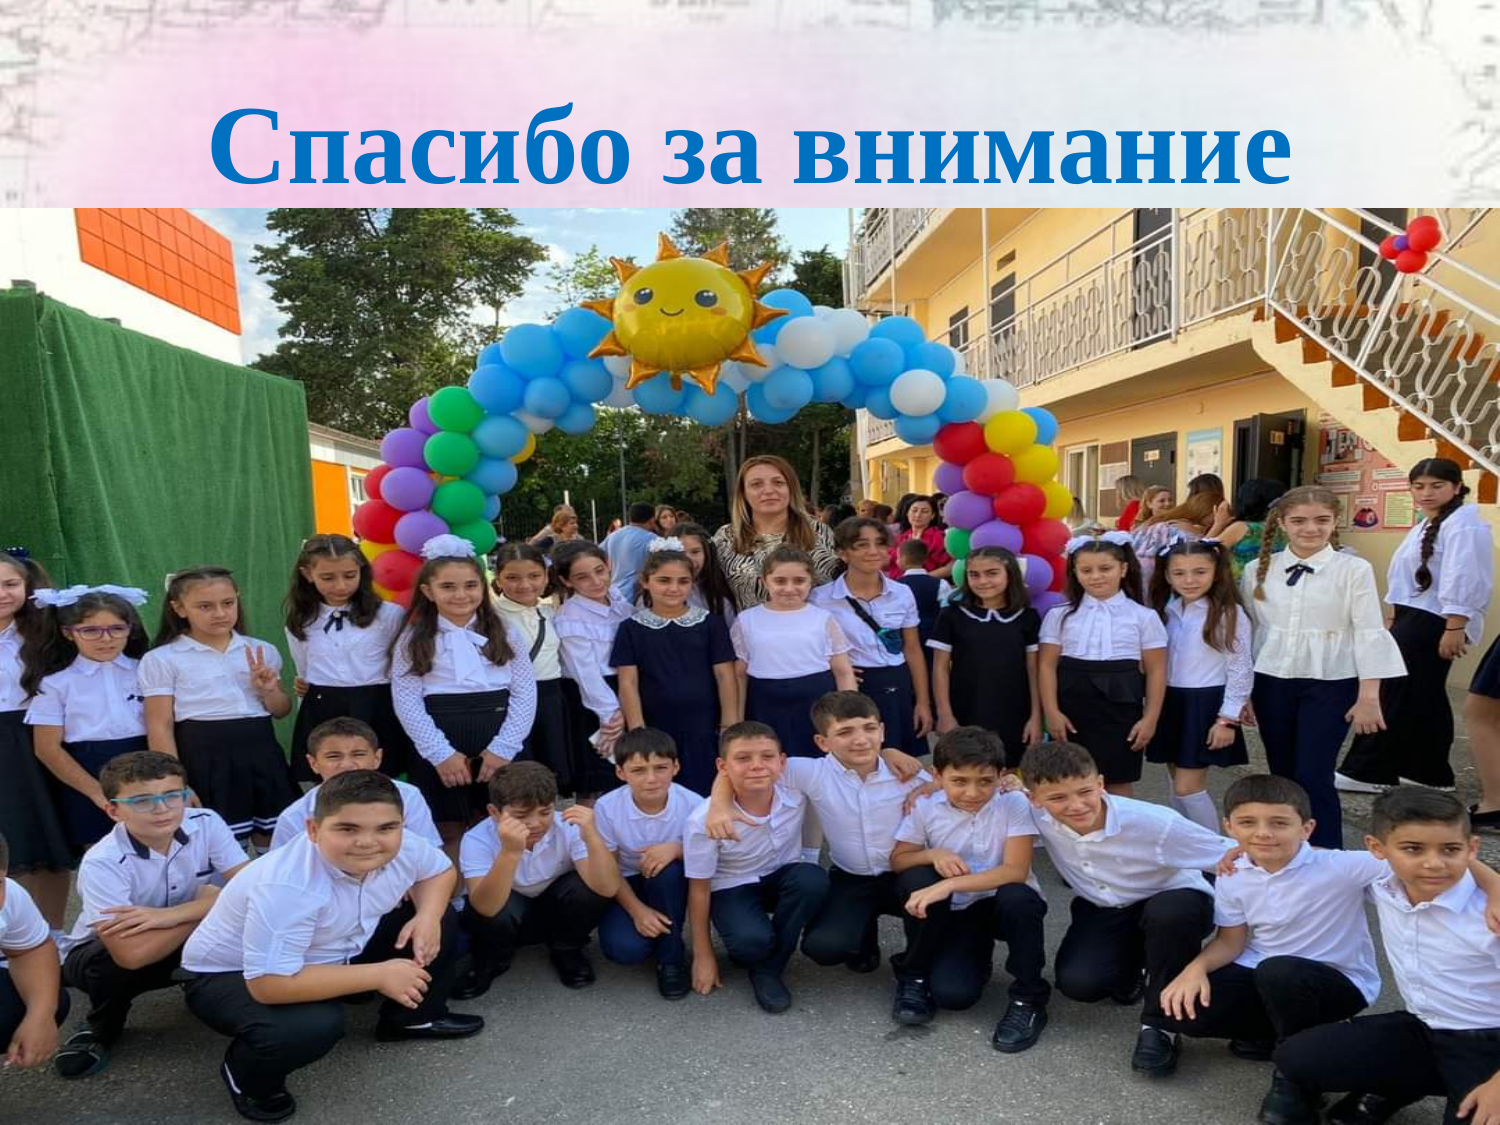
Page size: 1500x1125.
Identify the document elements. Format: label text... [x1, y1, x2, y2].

title Спасибо за внимание [75, 45, 1425, 206]
picture [0, 0, 1500, 1125]
